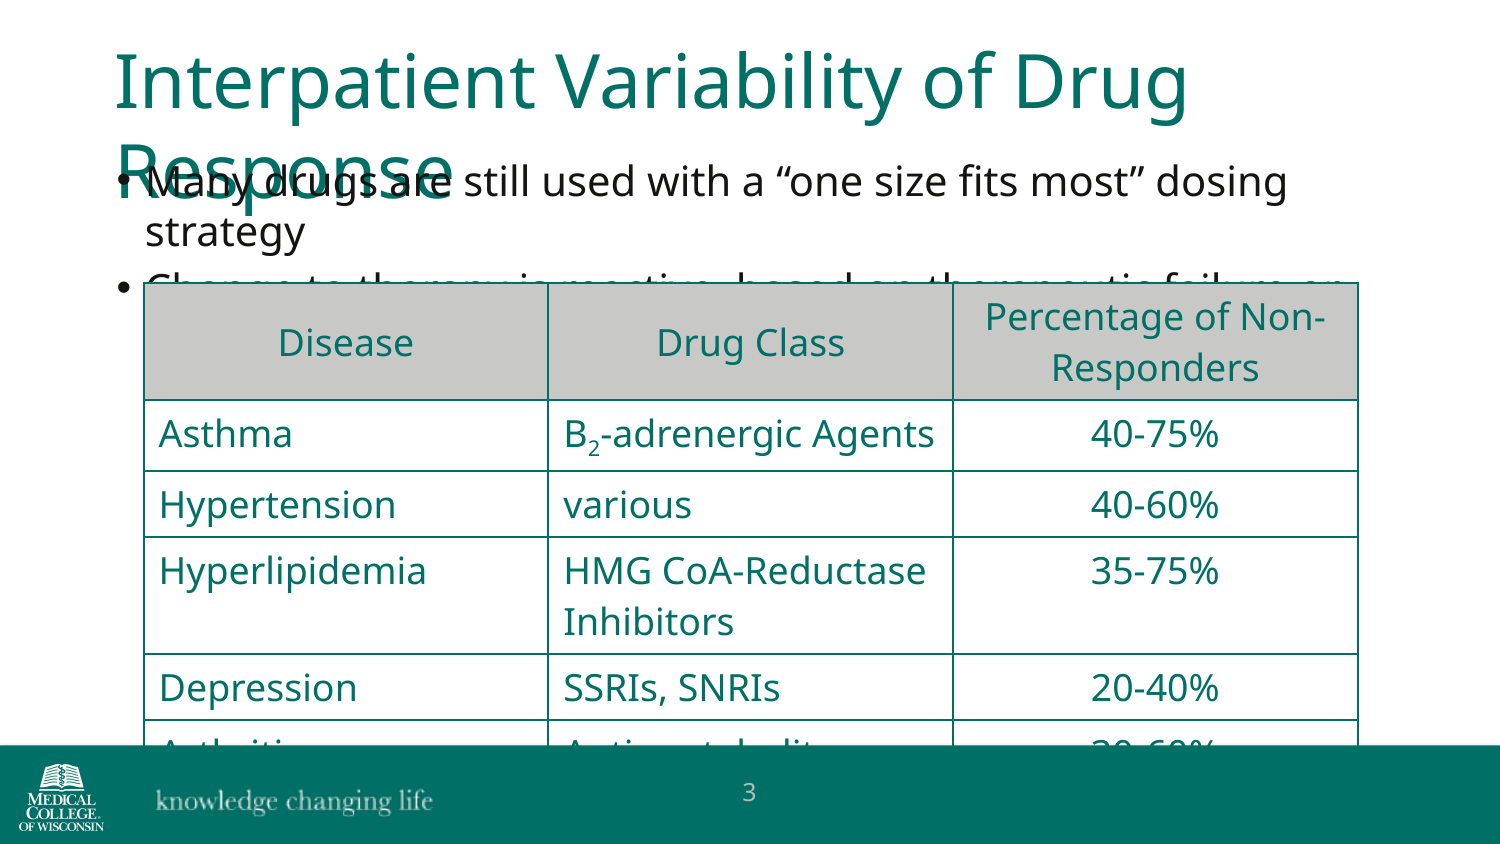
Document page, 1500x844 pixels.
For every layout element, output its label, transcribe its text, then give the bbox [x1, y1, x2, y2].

table_cell 30-60% [954, 721, 1357, 836]
table_cell Asthma [145, 401, 547, 470]
picture [19, 764, 104, 831]
table_cell 35-75% [954, 538, 1357, 653]
table_header Drug Class [549, 284, 952, 399]
list Many drugs are still used with a “one size fits most” dosing strategy Change to therapy is reactive, based on therapeutic failure or toxicity [101, 146, 1471, 698]
table_cell 40-75% [954, 401, 1357, 470]
table_cell Arthritis [145, 721, 547, 836]
table_cell Hypertension [145, 472, 547, 536]
table_cell 40-60% [954, 472, 1357, 536]
table_cell HMG CoA-Reductase Inhibitors [549, 538, 952, 653]
table_cell SSRIs, SNRIs [549, 655, 952, 719]
table_cell B2-adrenergic Agents [549, 401, 952, 470]
table_cell Depression [145, 655, 547, 719]
table_cell Hyperlipidemia [145, 538, 547, 653]
table_header Disease [145, 284, 547, 399]
table_cell 20-40% [954, 655, 1357, 719]
table_cell Anti-metabolite therapy [549, 721, 952, 836]
list Interpatient Variability of Drug Response [99, 26, 1468, 125]
table_header Percentage of Non-Responders [954, 284, 1357, 399]
table_cell various [549, 472, 952, 536]
